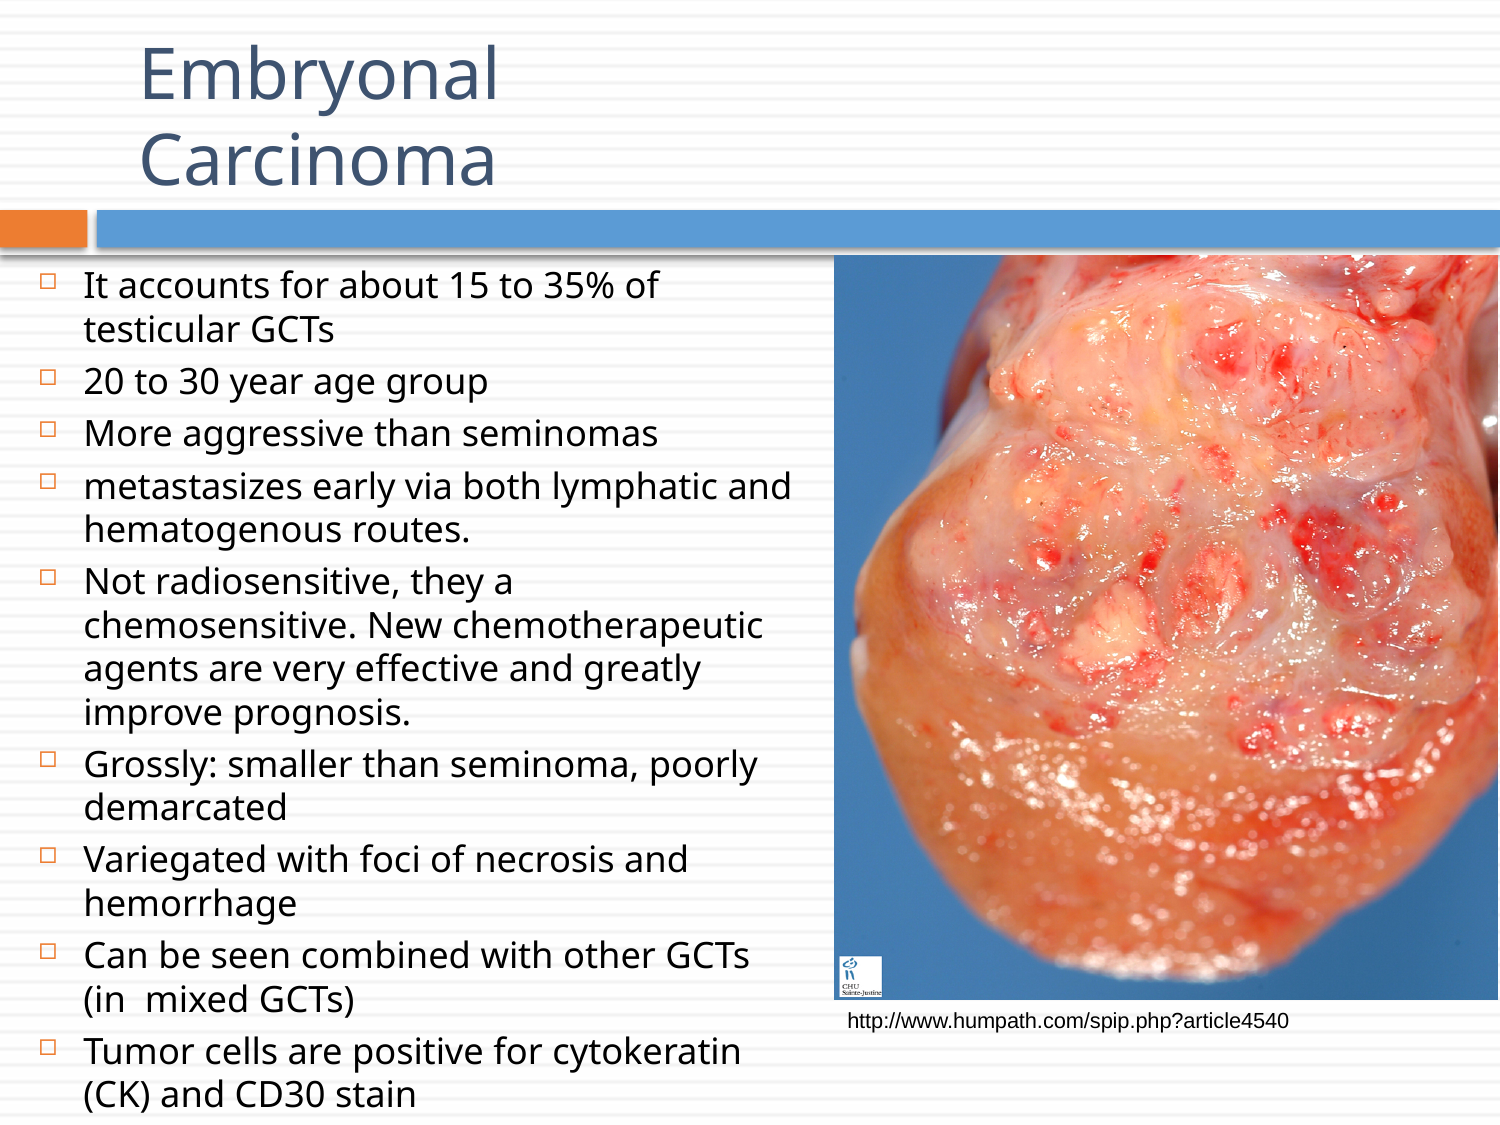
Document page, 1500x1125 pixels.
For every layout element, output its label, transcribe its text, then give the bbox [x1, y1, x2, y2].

text_box http://www.humpath.com/spip.php?article4540 [832, 1007, 1500, 1041]
list It accounts for about 15 to 35% of testicular GCTs 20 to 30 year age group More aggressive than seminomas metastasizes early via both lymphatic and hematogenous routes. Not radiosensitive, they a chemosensitive. New chemotherapeutic agents are very effective and greatly improve prognosis. Grossly: smaller than seminoma, poorly demarcated Variegated with foci of necrosis and hemorrhage Can be seen combined with other GCTs (in mixed GCTs) Tumor cells are positive for cytokeratin (CK) and CD30 stain [23, 255, 809, 1125]
title Embryonal Carcinoma [123, 20, 715, 208]
picture [834, 254, 1498, 1001]
